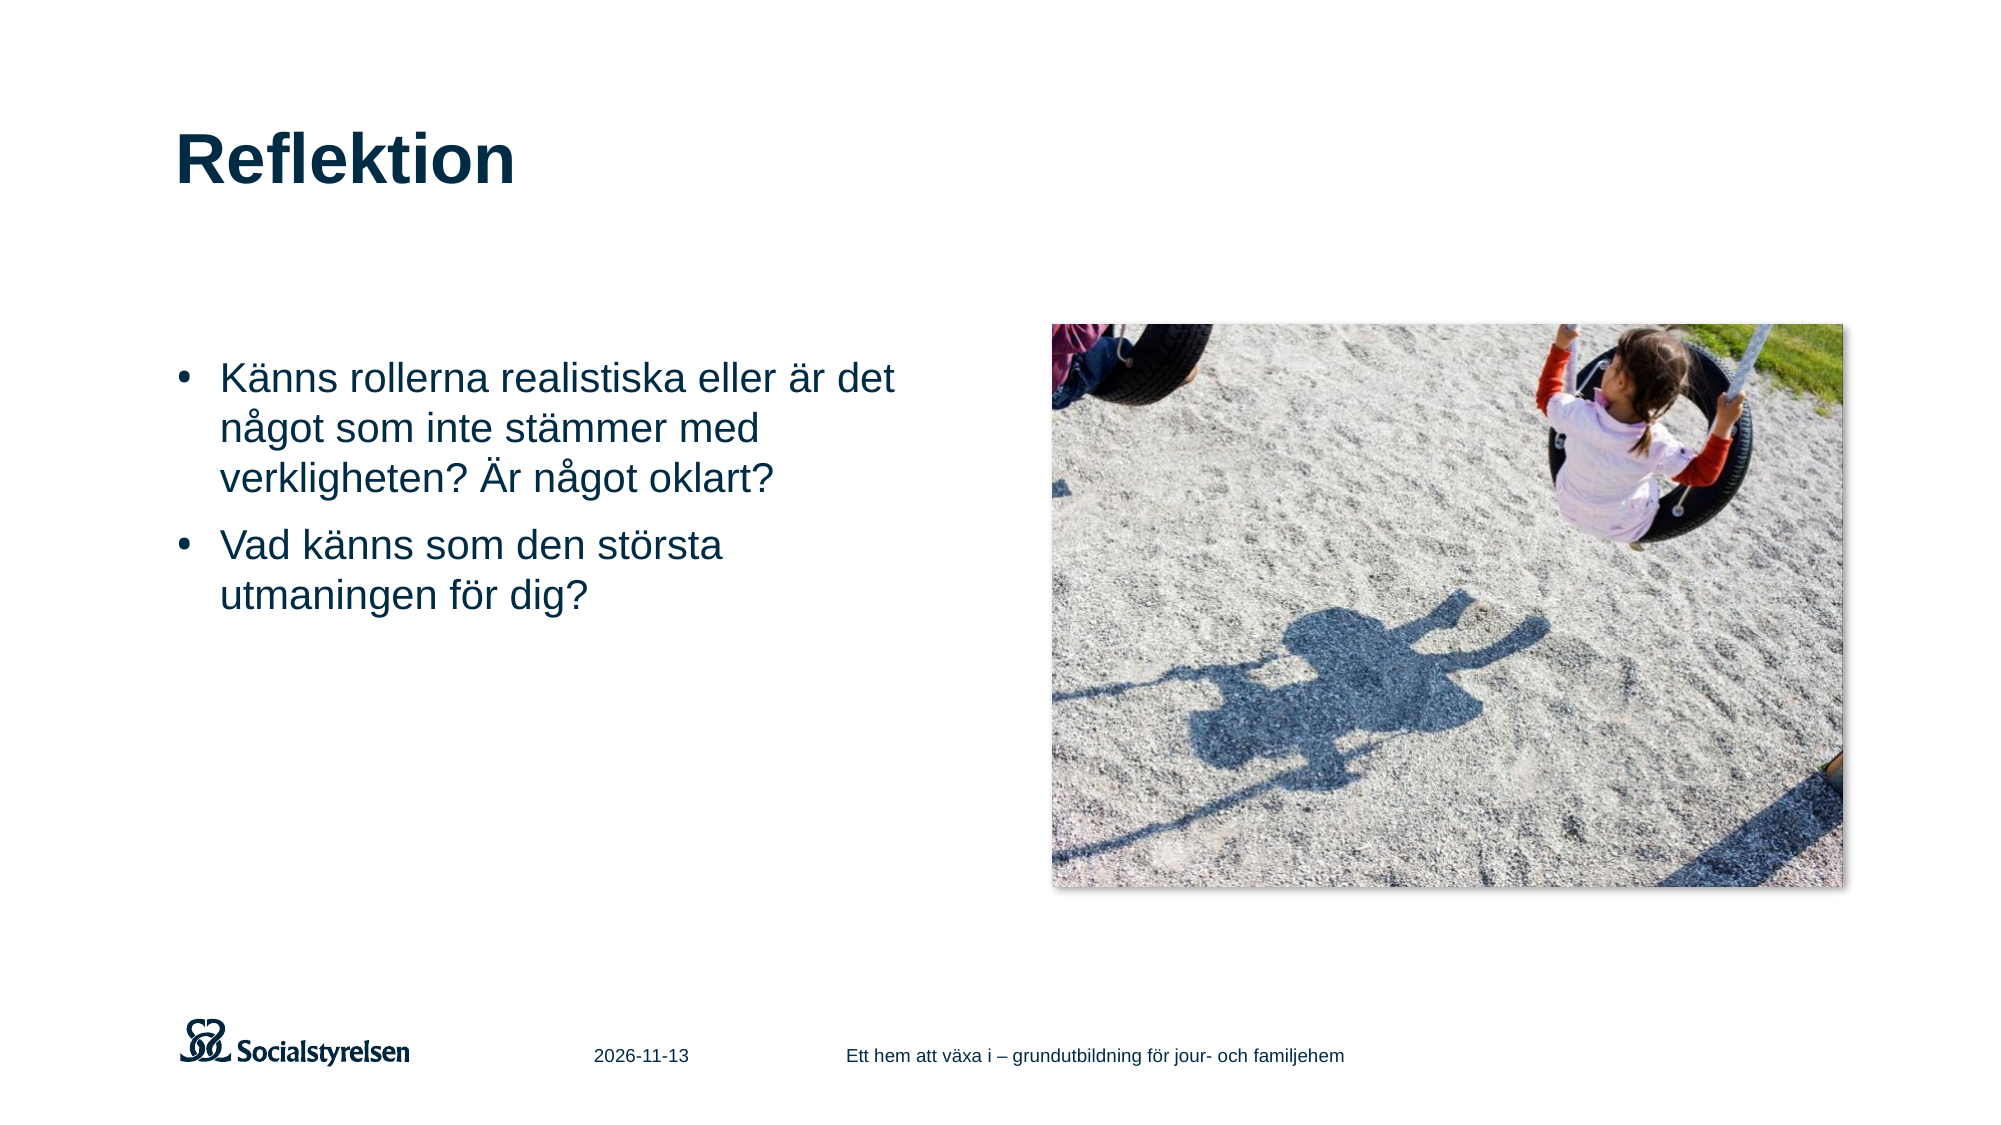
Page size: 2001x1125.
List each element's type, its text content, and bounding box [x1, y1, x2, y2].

picture [1052, 321, 1843, 887]
title Reflektion [175, 112, 1670, 326]
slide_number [594, 1032, 846, 1077]
list Känns rollerna realistiska eller är det något som inte stämmer med verkligheten? Är något oklart? Vad känns som den största utmaningen för dig? [175, 350, 922, 947]
footer Ett hem att växa i – grundutbildning för jour- och familjehem [846, 1032, 1480, 1077]
